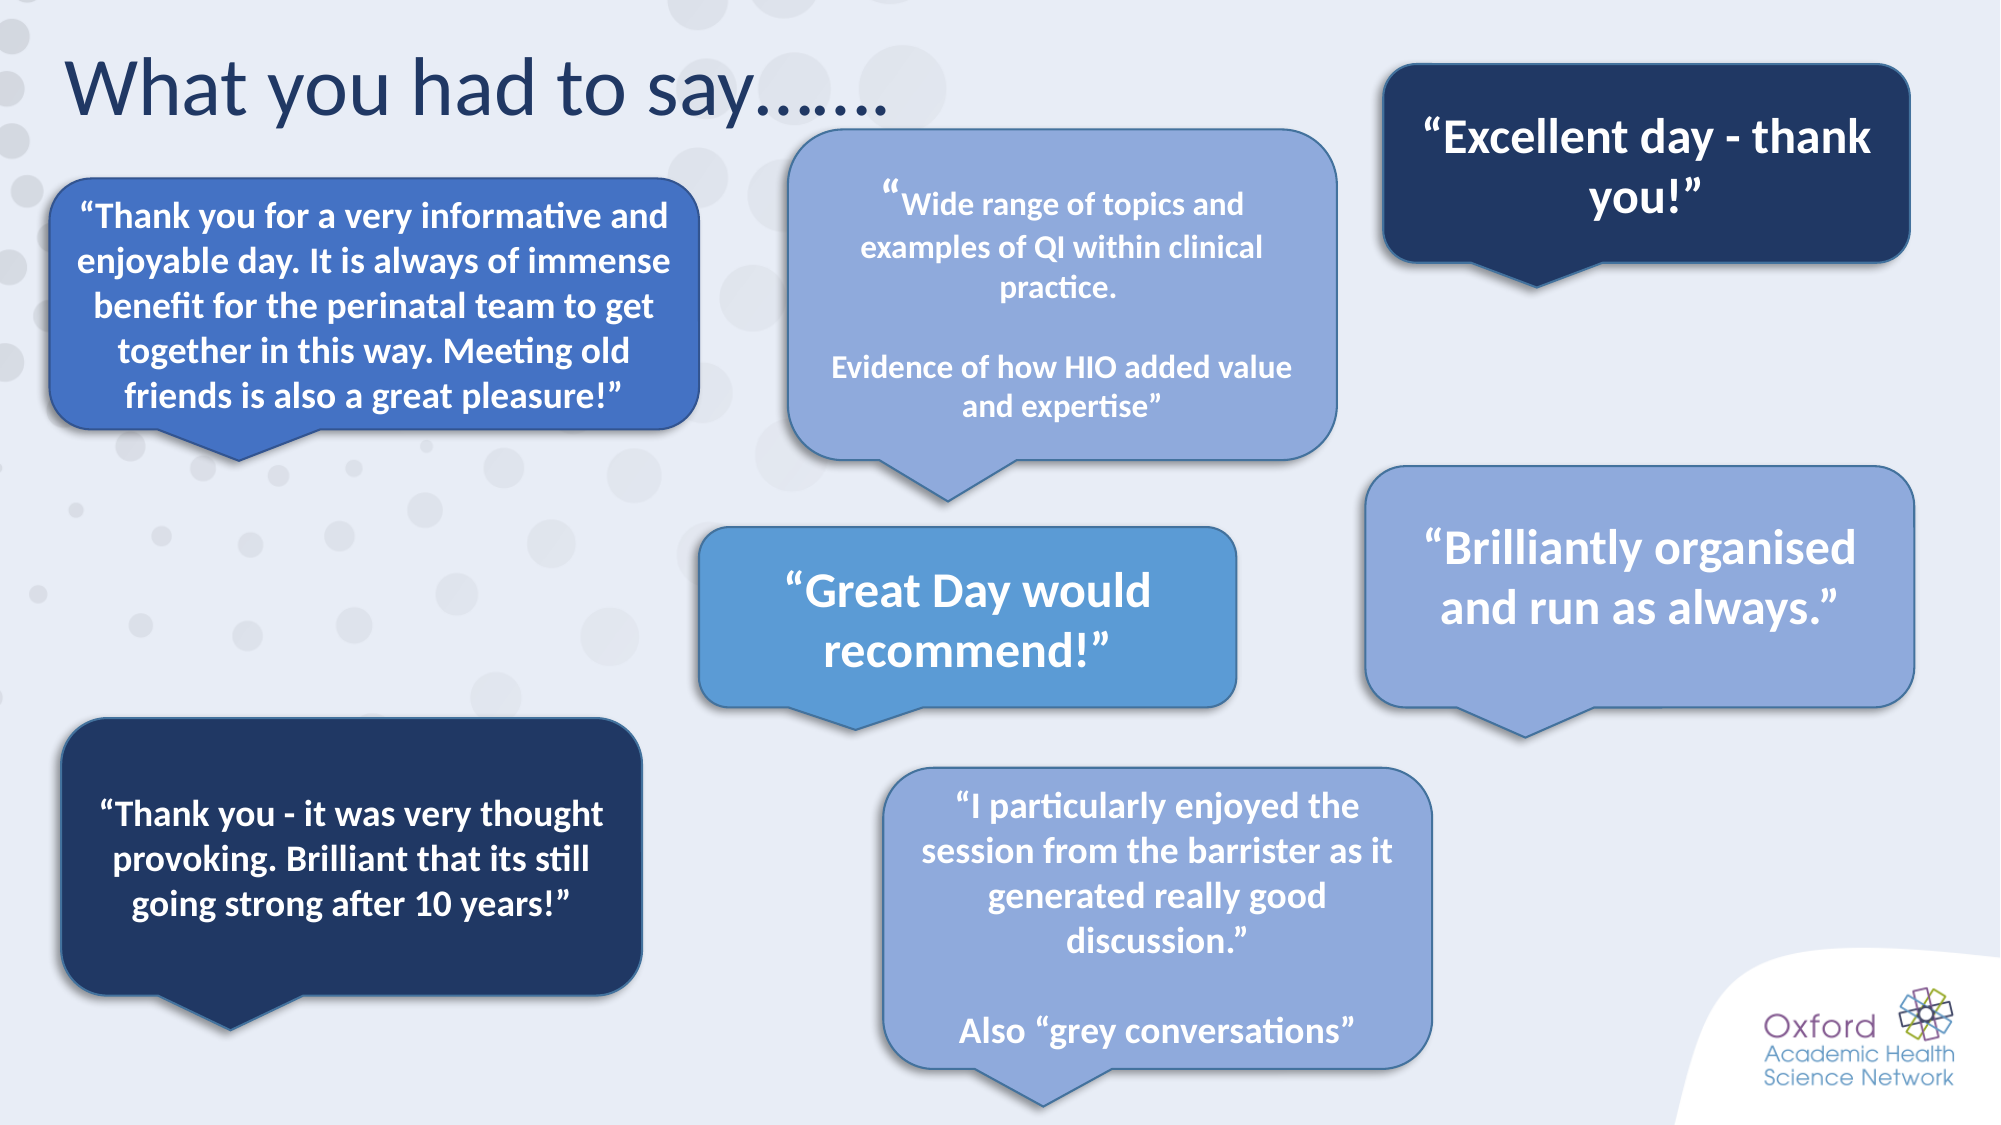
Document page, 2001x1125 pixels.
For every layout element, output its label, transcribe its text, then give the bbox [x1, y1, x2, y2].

text_box “Excellent day - thank you!” [1382, 62, 1911, 289]
text_box “I particularly enjoyed the session from the barrister as it generated really good discussion.” Also “grey conversations” [882, 766, 1434, 1108]
text_box “Brilliantly organised and run as always.” [1364, 465, 1916, 739]
text_box “Thank you for a very informative and enjoyable day. It is always of immense benefit for the perinatal team to get together in this way. Meeting old friends is also a great pleasure!” [48, 177, 701, 462]
picture [0, 0, 2001, 1125]
text_box “Great Day would recommend!” [697, 526, 1238, 732]
text_box “Wide range of topics and examples of QI within clinical practice. Evidence of how HIO added value and expertise” [786, 128, 1338, 503]
text_box “Thank you - it was very thought provoking. Brilliant that its still going strong after 10 years!” [60, 717, 644, 1032]
text_box What you had to say……. [49, 24, 1158, 140]
